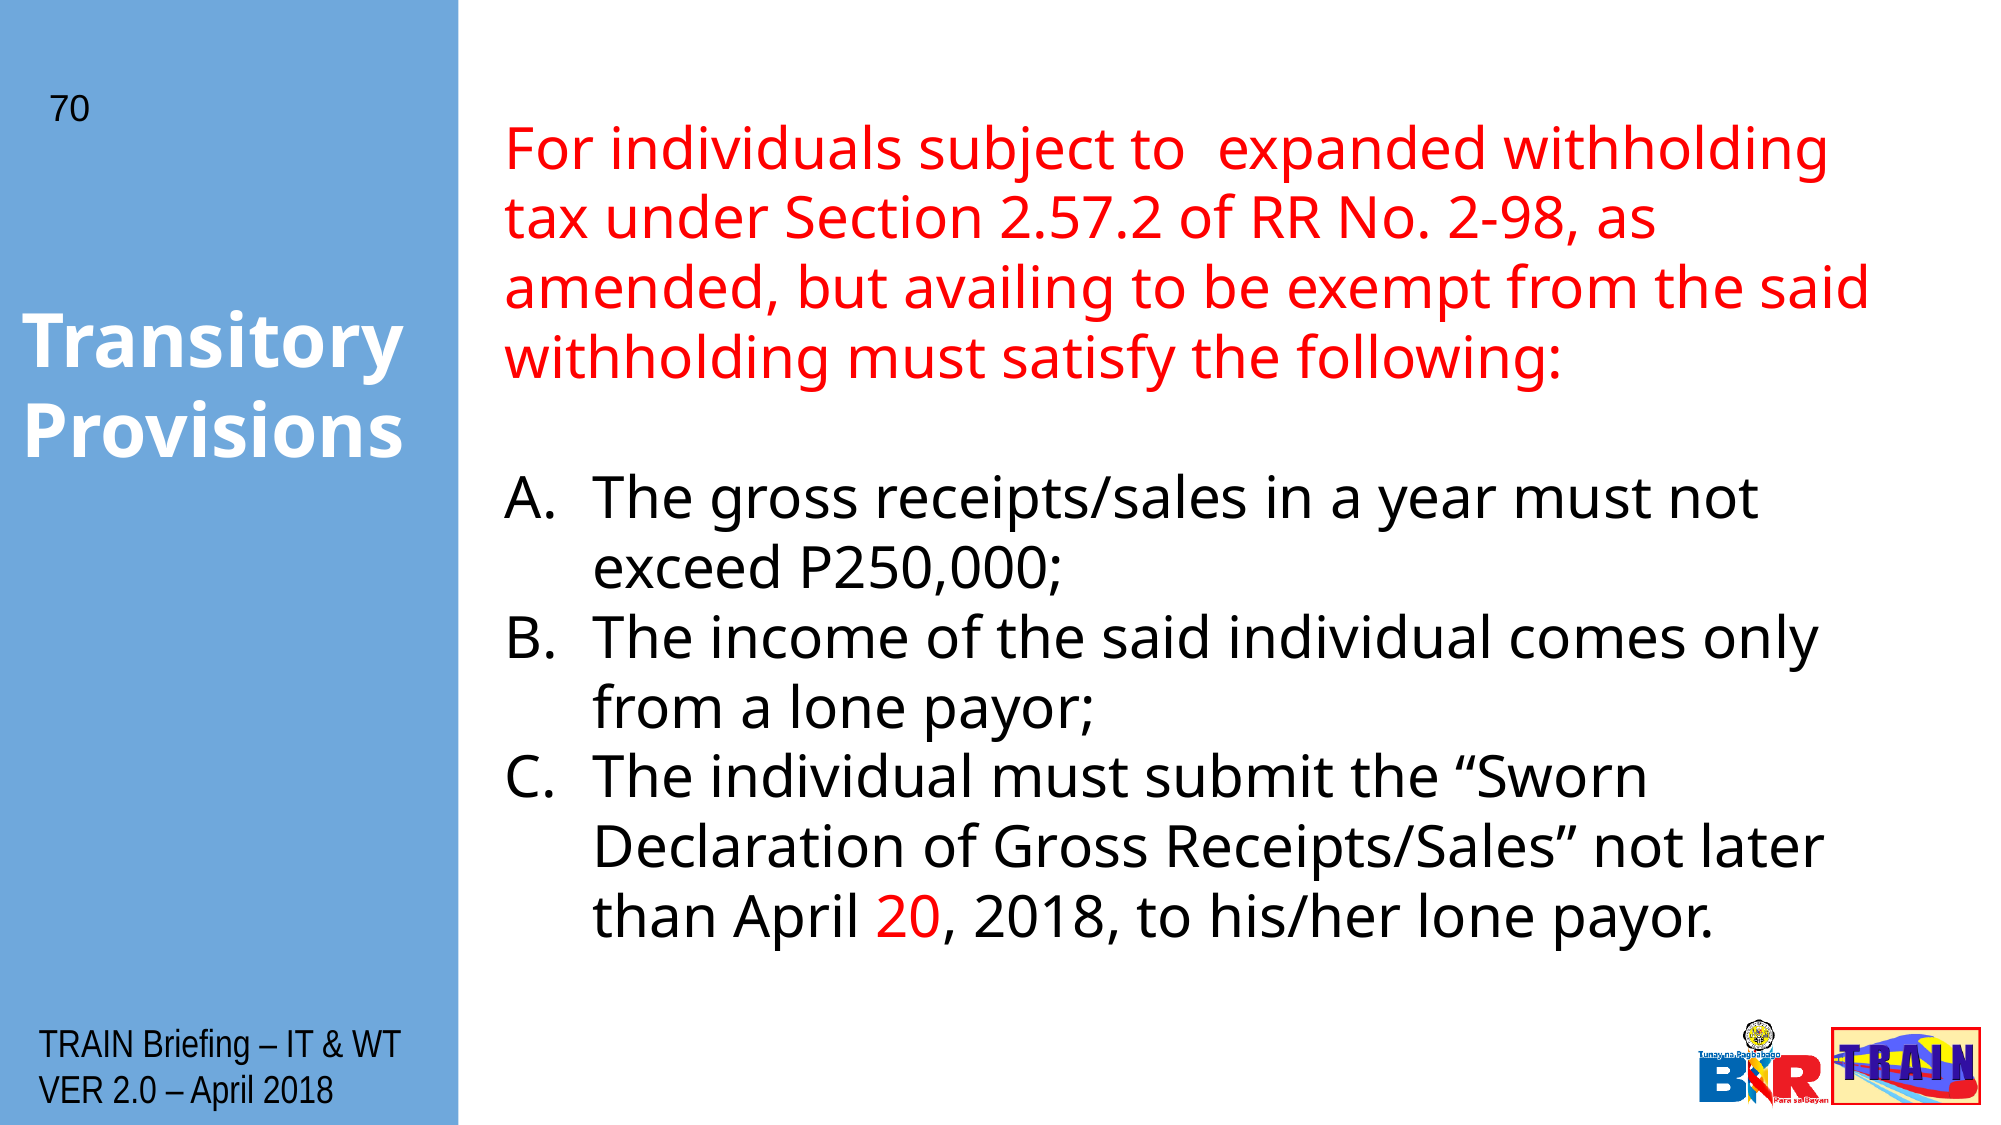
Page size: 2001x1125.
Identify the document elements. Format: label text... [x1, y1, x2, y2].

text_box For individuals subject to expanded withholding tax under Section 2.57.2 of RR No. 2-98, as amended, but availing to be exempt from the said withholding must satisfy the following: The gross receipts/sales in a year must not exceed P250,000; The income of the said individual comes only from a lone payor; The individual must submit the “Sworn Declaration of Gross Receipts/Sales” not later than April 20, 2018, to his/her lone payor. [490, 103, 1942, 960]
title Transitory Provisions [6, 277, 445, 878]
picture [1680, 1015, 1981, 1124]
slide_number 70 [33, 69, 133, 156]
